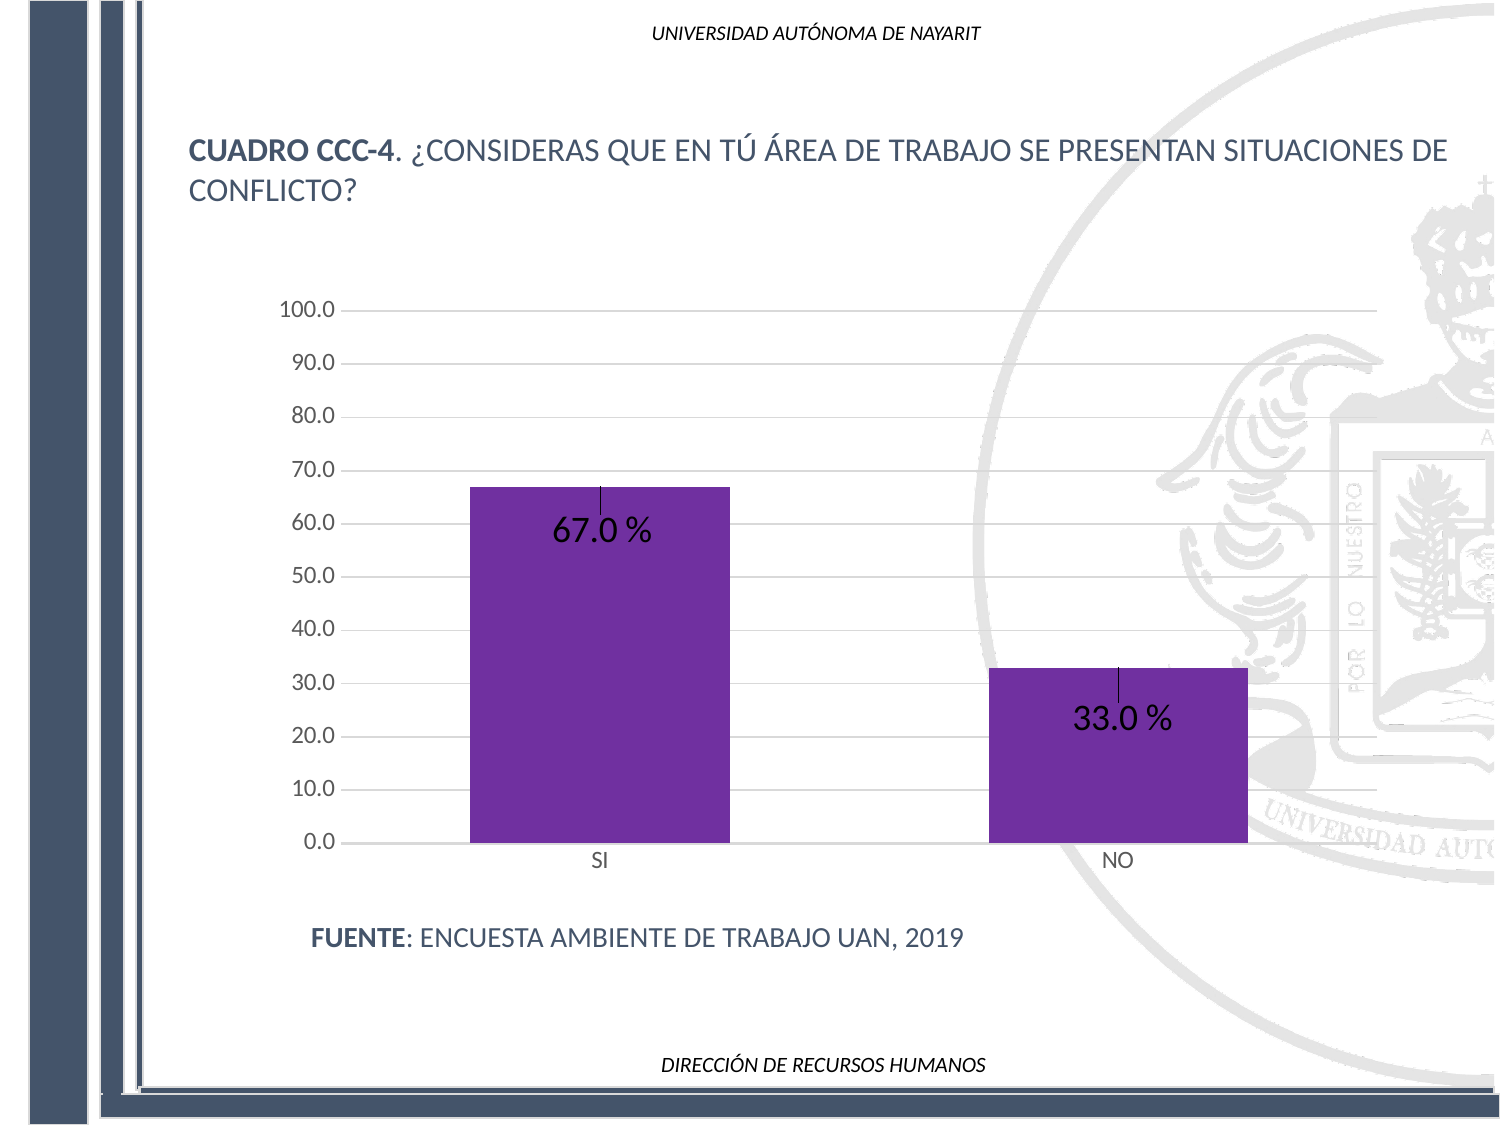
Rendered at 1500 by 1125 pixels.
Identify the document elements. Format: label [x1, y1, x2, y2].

chart [251, 169, 1386, 914]
text_box [29, 0, 1500, 1125]
